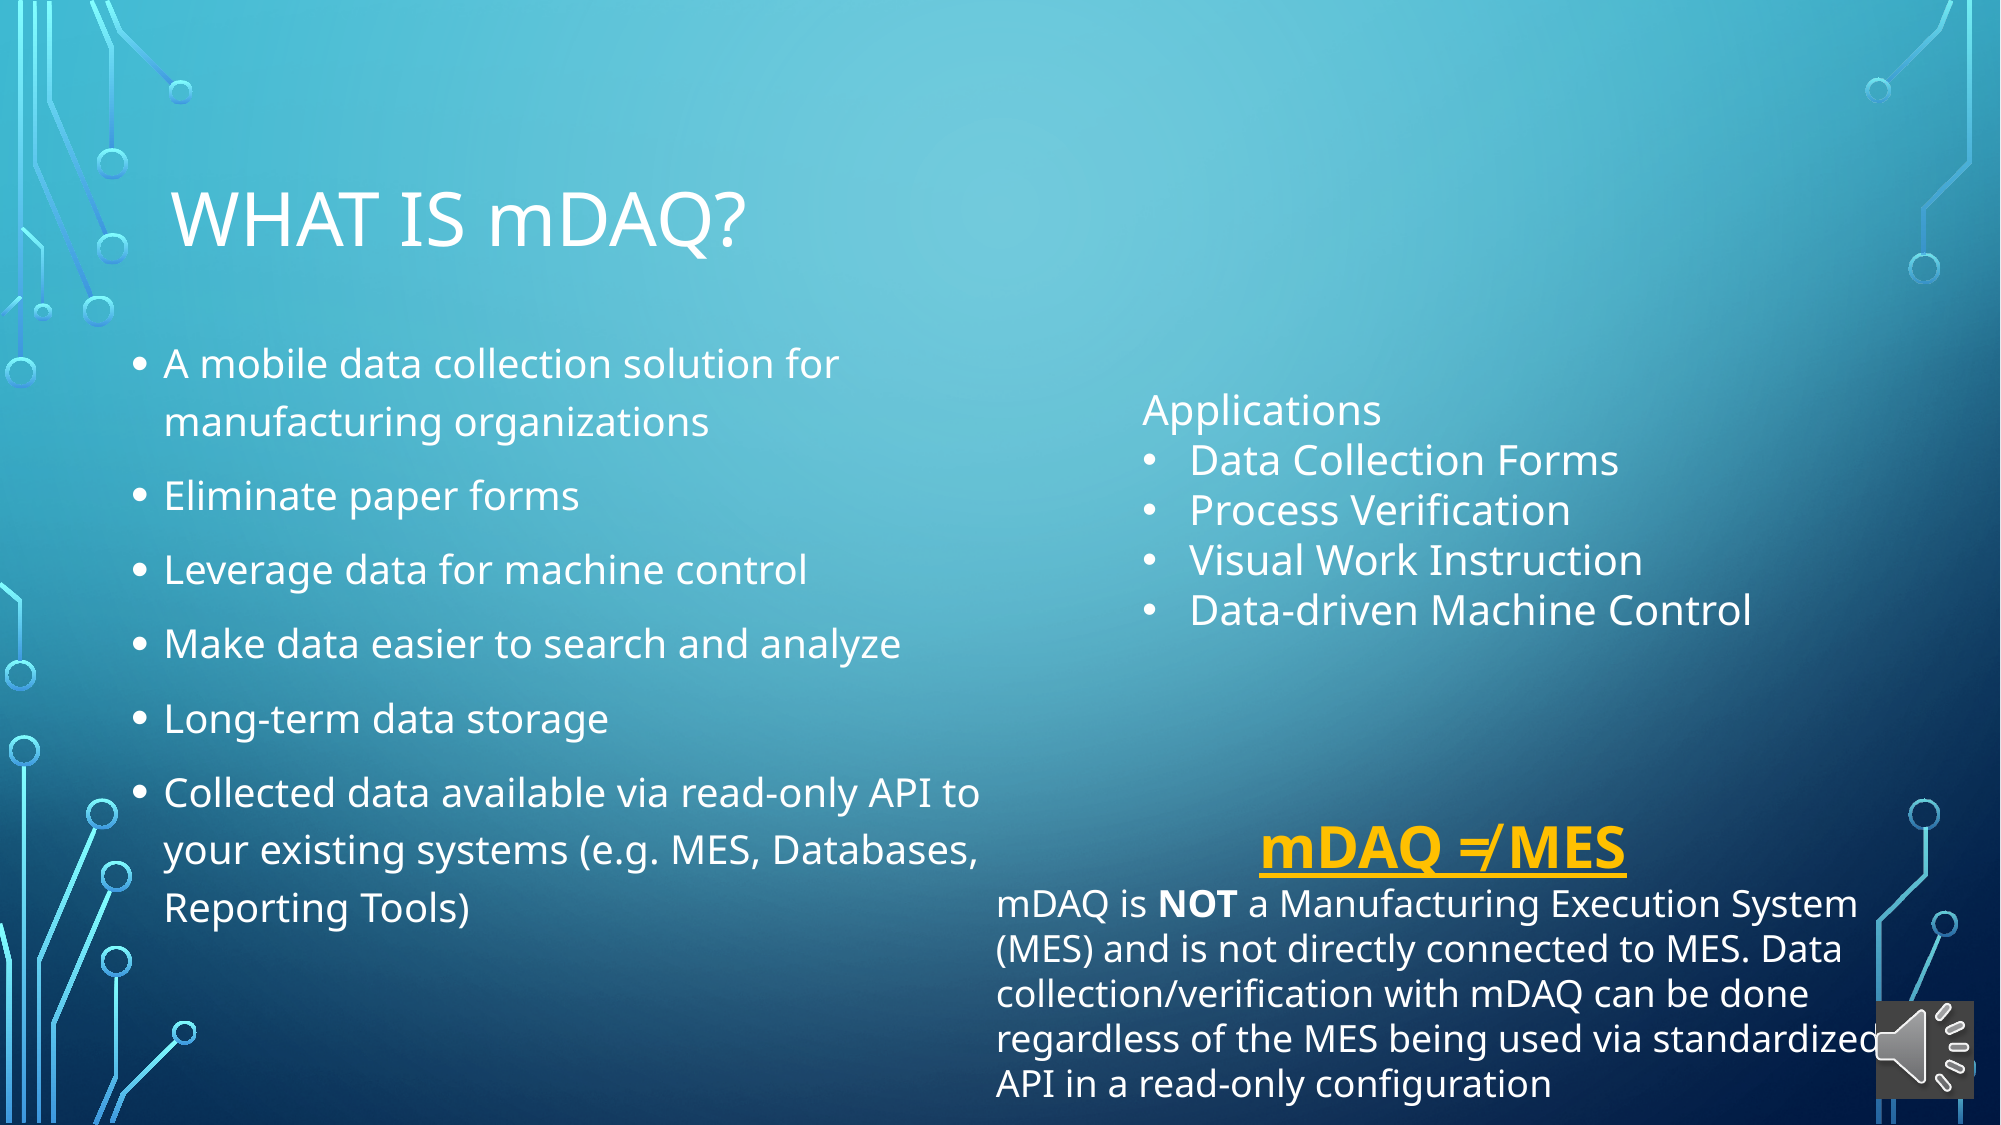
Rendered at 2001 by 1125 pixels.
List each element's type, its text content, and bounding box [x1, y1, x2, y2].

picture [1874, 999, 1976, 1101]
list A mobile data collection solution for manufacturing organizations Eliminate paper forms Leverage data for machine control Make data easier to search and analyze Long-term data storage Collected data available via read-only API to your existing systems (e.g. MES, Databases, Reporting Tools) [115, 321, 1092, 941]
title What is mDAQ? [155, 101, 1840, 344]
text_box mDAQ ≠ MES mDAQ is NOT a Manufacturing Execution System (MES) and is not directly connected to MES. Data collection/verification with mDAQ can be done regardless of the MES being used via standardized API in a read-only configuration [981, 803, 1906, 1125]
text_box Applications Data Collection Forms Process Verification Visual Work Instruction Data-driven Machine Control [1127, 376, 1820, 642]
